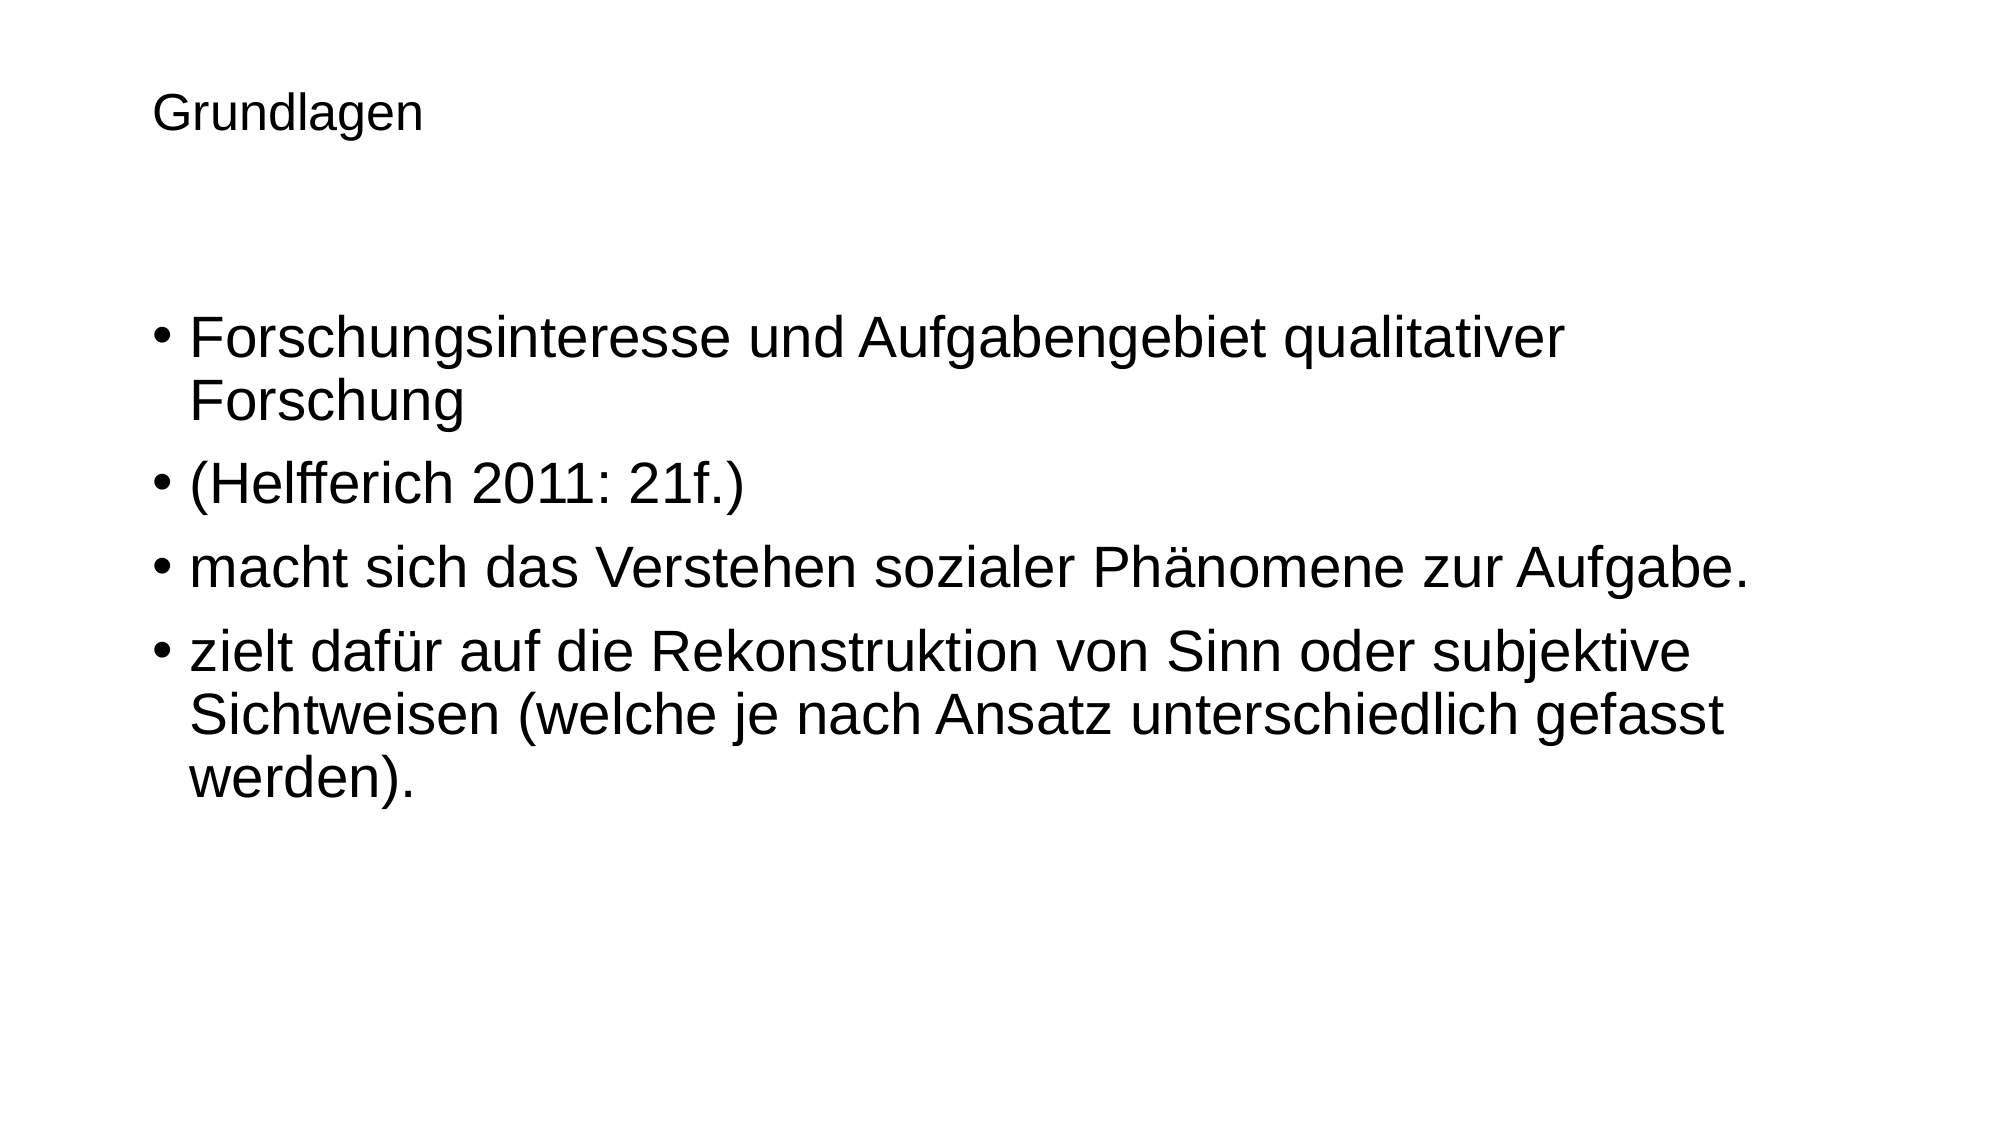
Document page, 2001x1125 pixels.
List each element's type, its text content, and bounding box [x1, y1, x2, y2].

title Grundlagen [137, 59, 1863, 278]
list Forschungsinteresse und Aufgabengebiet qualitativer Forschung (Helfferich 2011: 21f.) macht sich das Verstehen sozialer Phänomene zur Aufgabe. zielt dafür auf die Rekonstruktion von Sinn oder subjektive Sichtweisen (welche je nach Ansatz unterschiedlich gefasst werden). [137, 299, 1863, 1014]
